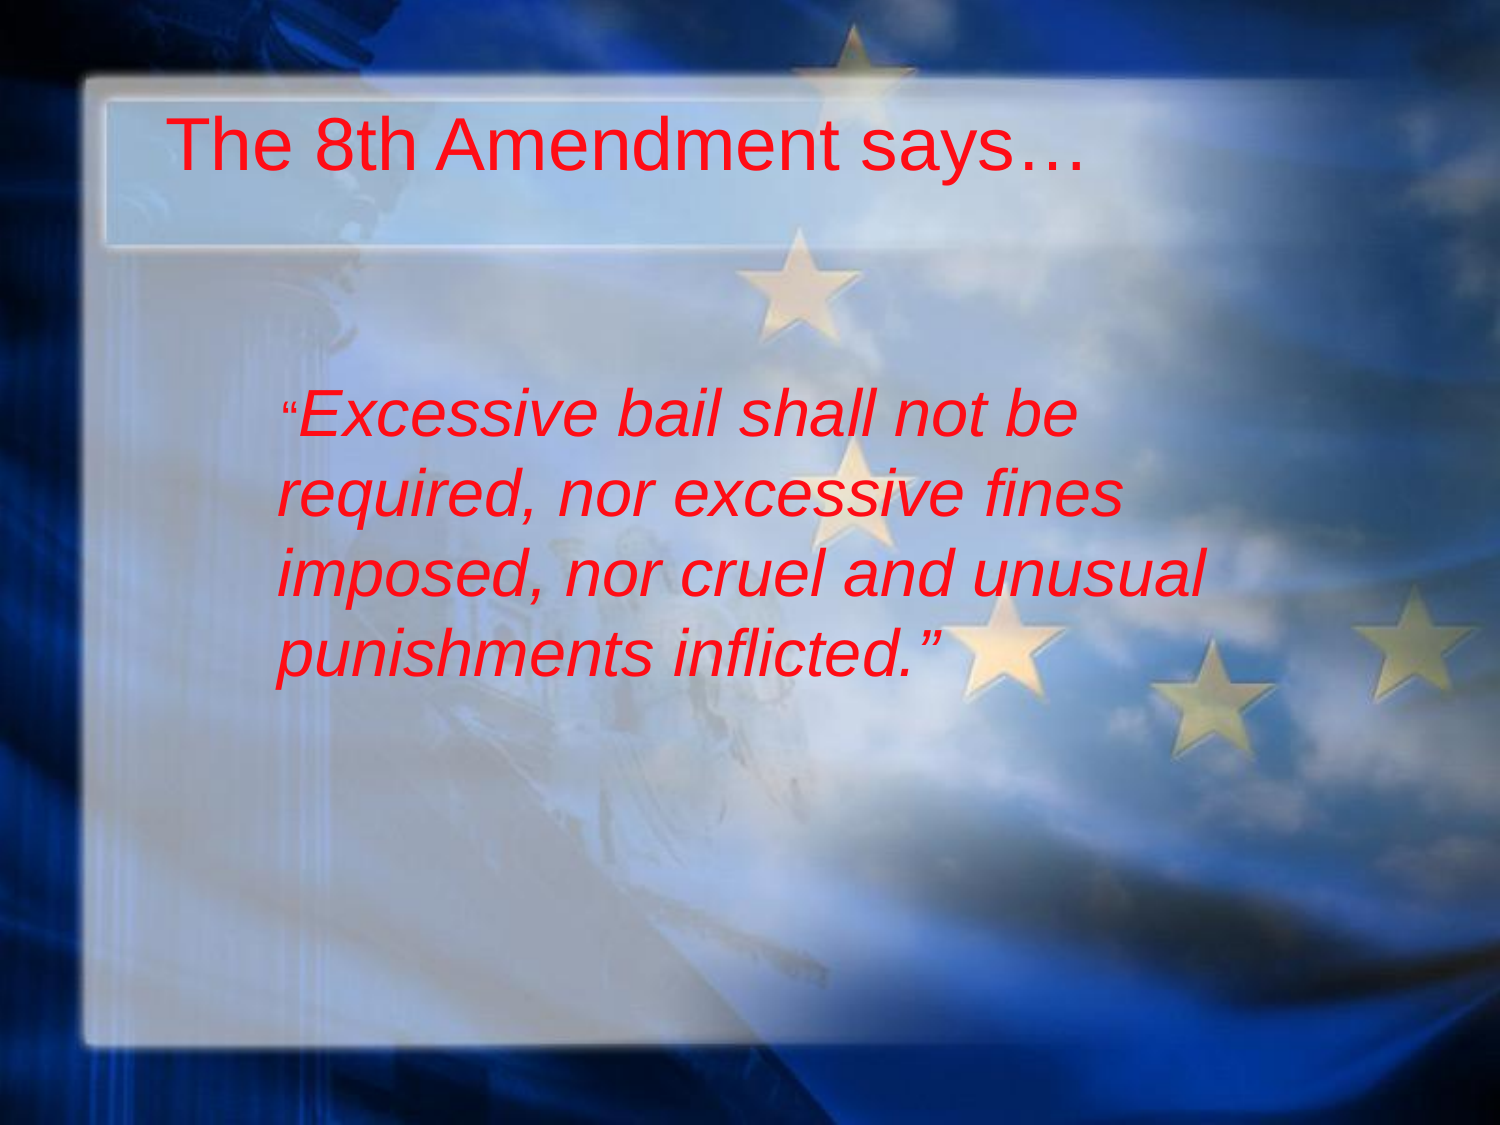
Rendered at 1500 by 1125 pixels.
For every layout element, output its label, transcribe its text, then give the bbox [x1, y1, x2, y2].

picture [0, 0, 1500, 1125]
list “Excessive bail shall not be required, nor excessive fines imposed, nor cruel and unusual punishments inflicted.” [75, 362, 1350, 1038]
title The 8th Amendment says… [150, 87, 1338, 250]
